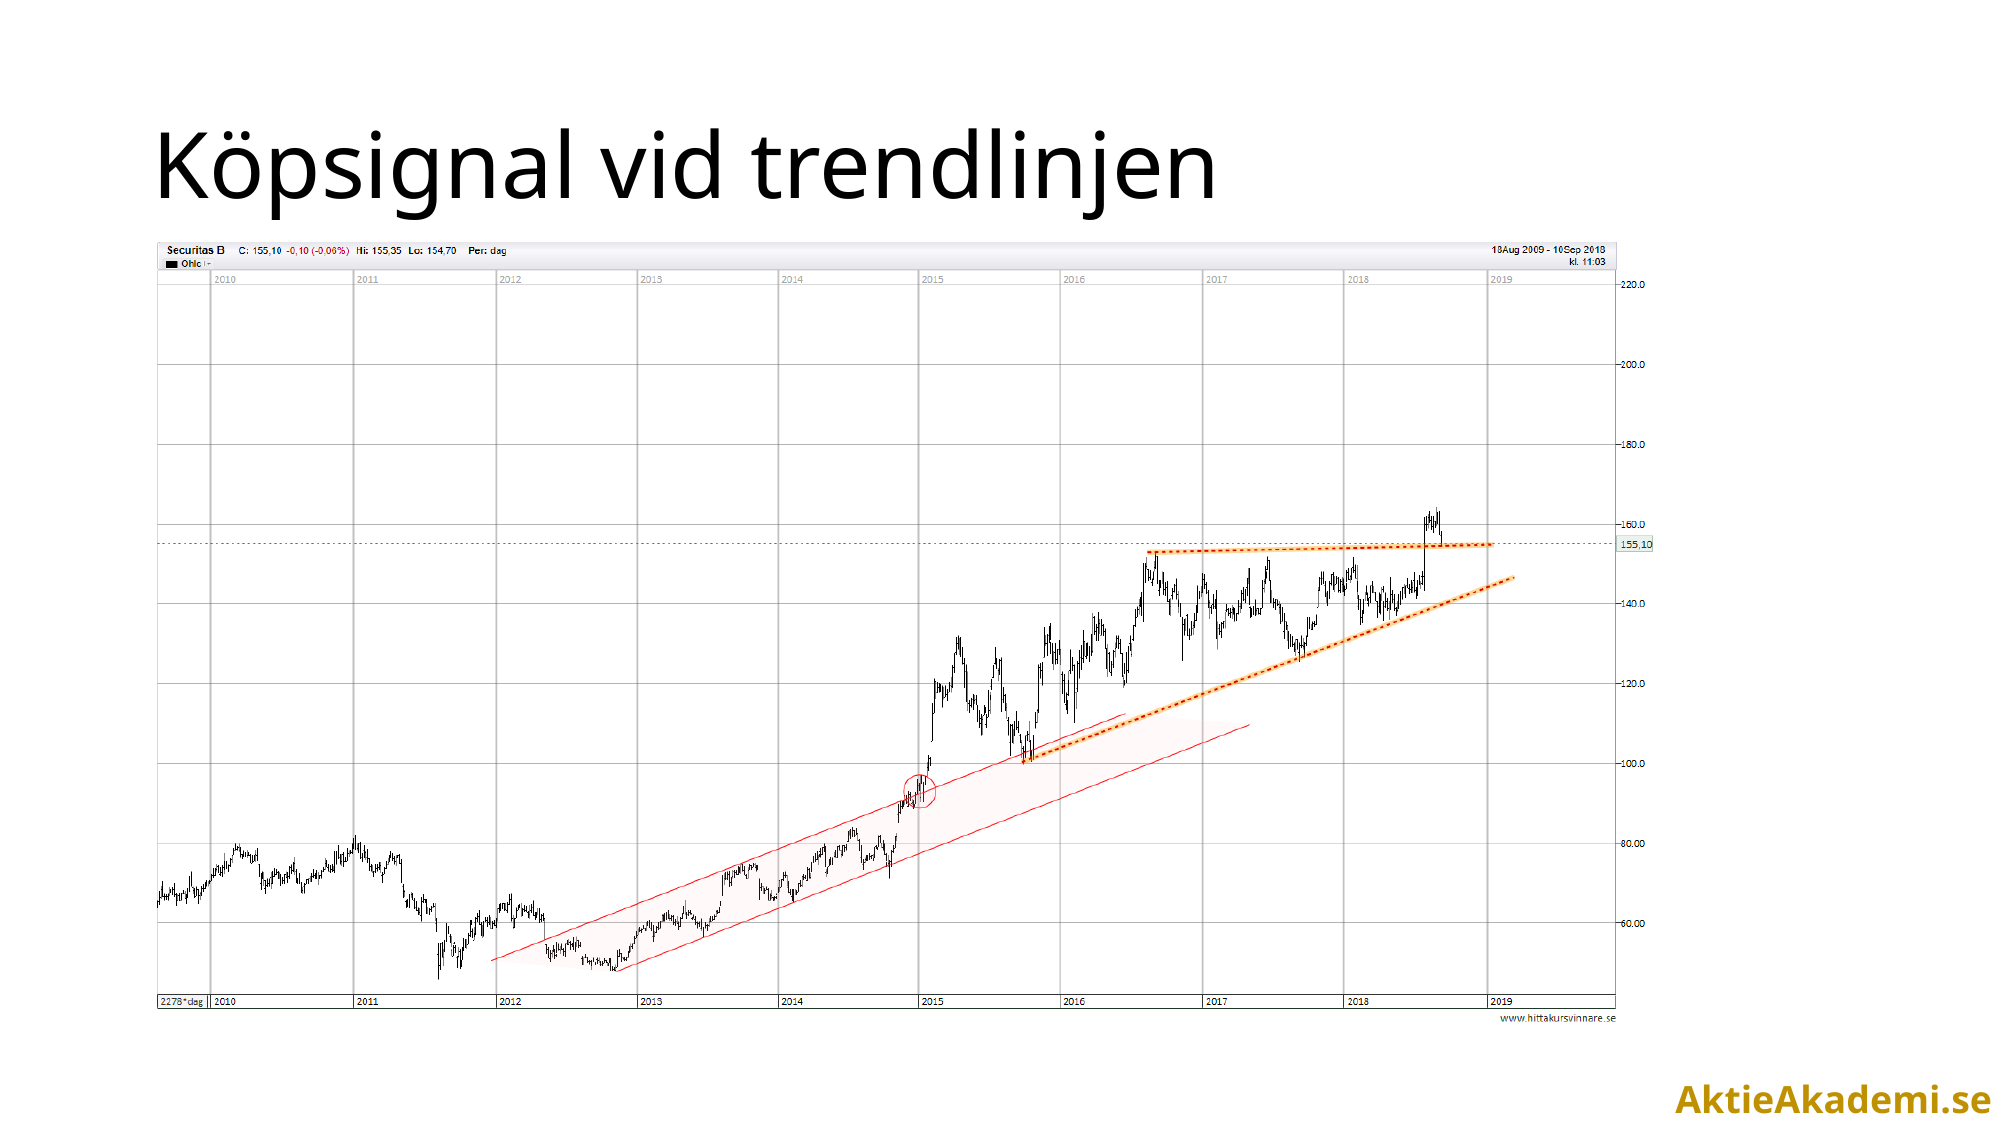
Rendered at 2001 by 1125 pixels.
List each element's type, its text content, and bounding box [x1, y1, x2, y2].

title Köpsignal vid trendlinjen [137, 59, 1863, 278]
text_box AktieAkademi.se [1660, 1068, 2000, 1125]
picture [154, 242, 1655, 1022]
